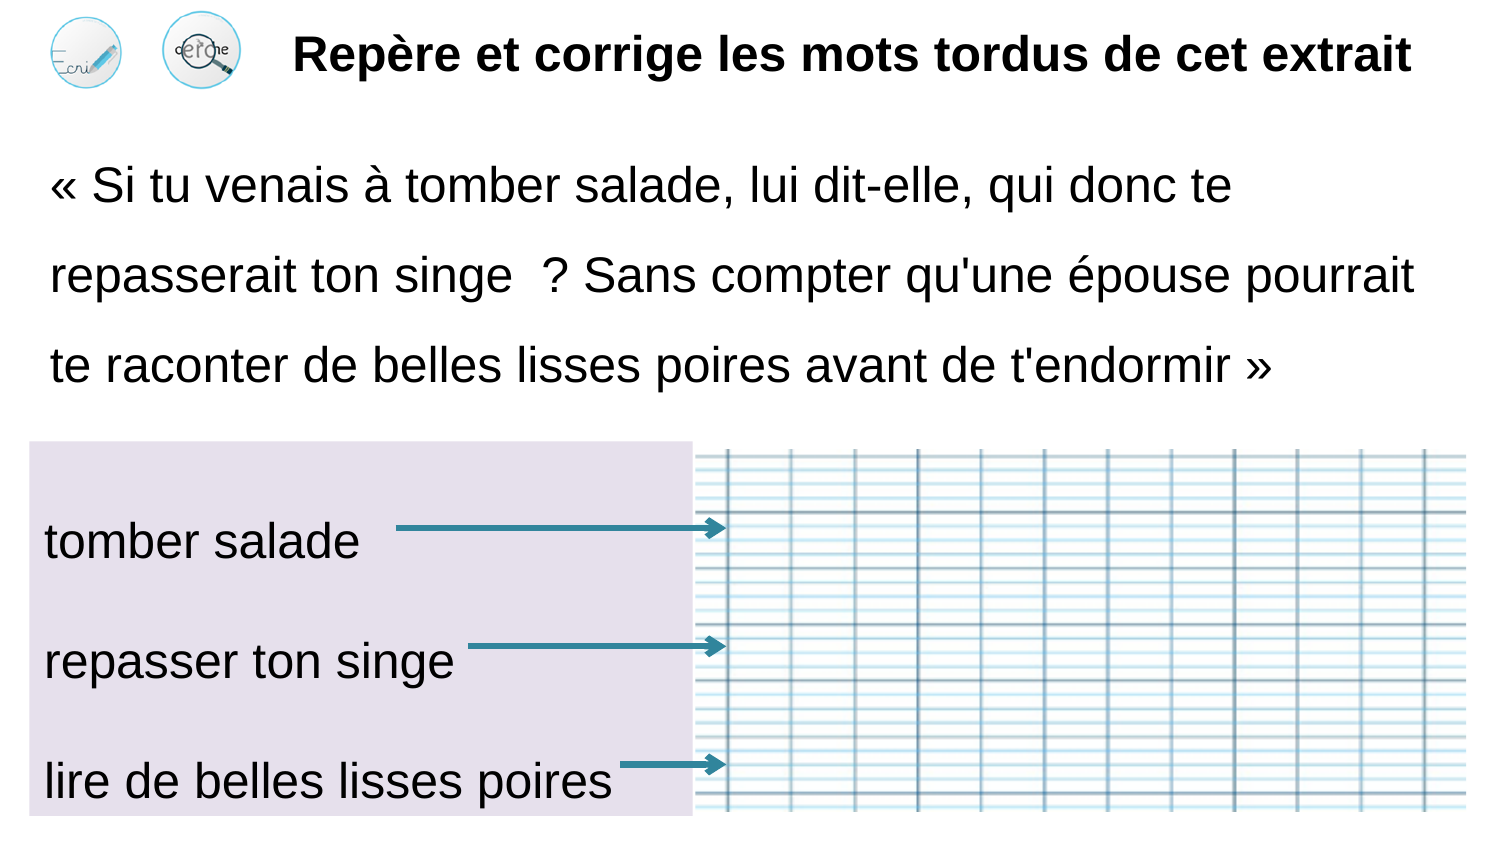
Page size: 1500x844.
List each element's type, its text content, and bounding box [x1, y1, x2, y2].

text_box Repère et corrige les mots tordus de cet extrait [277, 13, 1447, 89]
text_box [29, 440, 1467, 821]
picture [50, 15, 124, 93]
picture [159, 6, 244, 93]
text_box « Si tu venais à tomber salade, lui dit-elle, qui donc te repasserait ton singe ? Sans compter qu'une épouse pourrait te raconter de belles lisses poires avant de t'endormir » [35, 114, 1477, 400]
